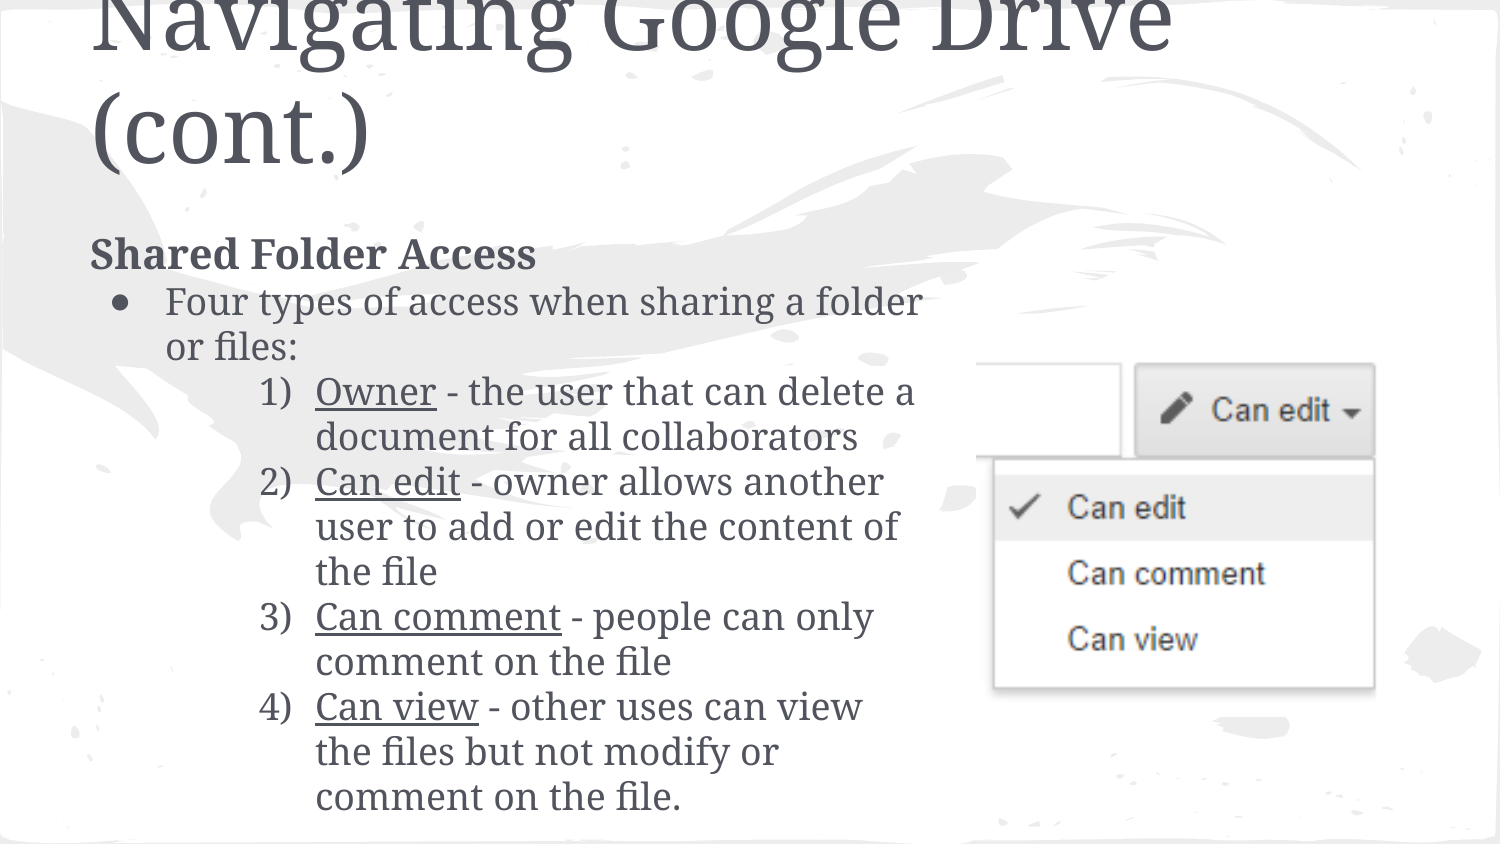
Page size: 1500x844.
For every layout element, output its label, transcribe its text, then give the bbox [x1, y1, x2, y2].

list Shared Folder Access Four types of access when sharing a folder or files: Owner - the user that can delete a document for all collaborators Can edit - owner allows another user to add or edit the content of the file Can comment - people can only comment on the file Can view - other uses can view the files but not modify or comment on the file. [75, 212, 945, 844]
title Navigating Google Drive (cont.) [75, 25, 1425, 197]
picture [976, 339, 1396, 718]
